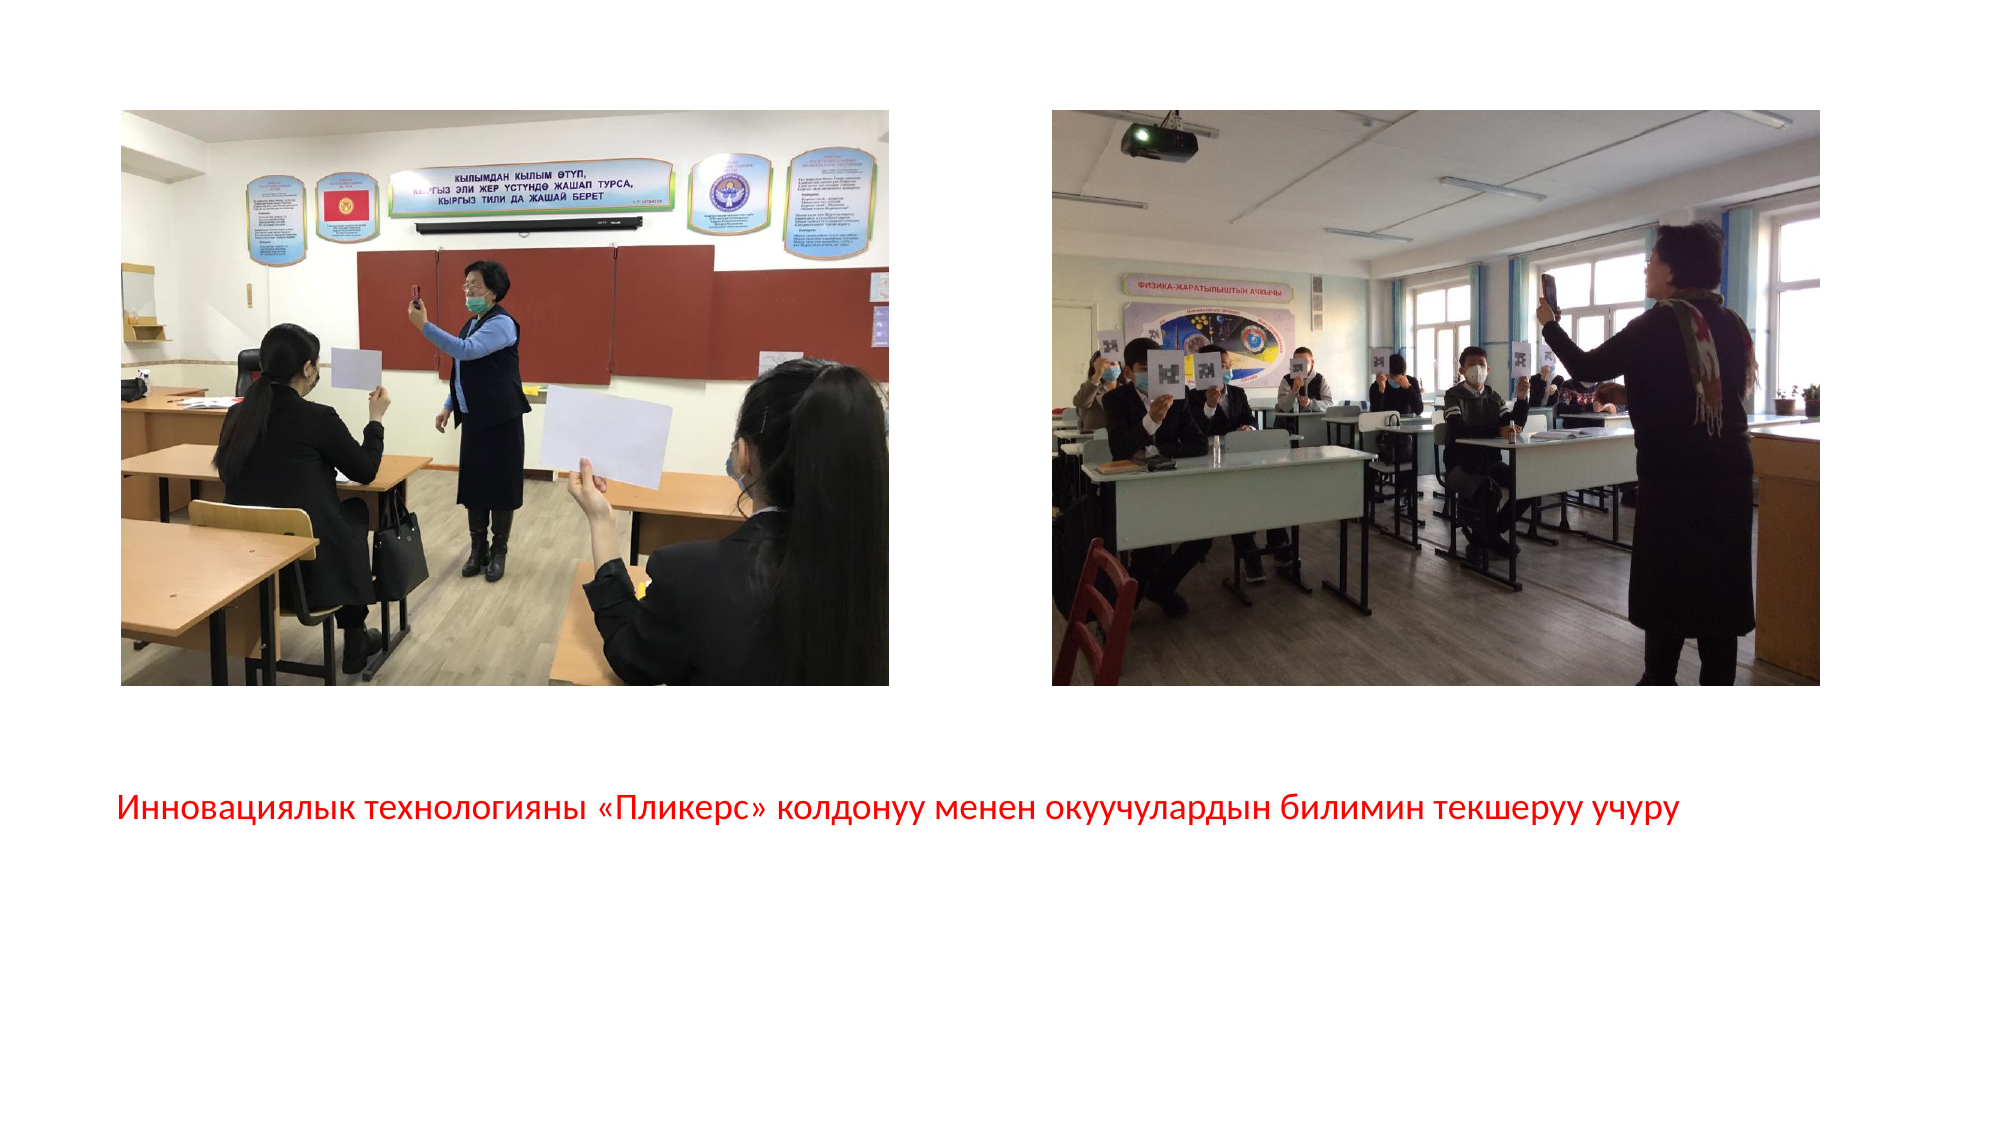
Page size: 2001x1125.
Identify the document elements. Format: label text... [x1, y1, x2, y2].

picture [1052, 110, 1820, 686]
picture [121, 110, 889, 686]
text_box Инновациялык технологияны «Пликерс» колдонуу менен окуучулардын билимин текшеруу учуру [101, 774, 1789, 835]
